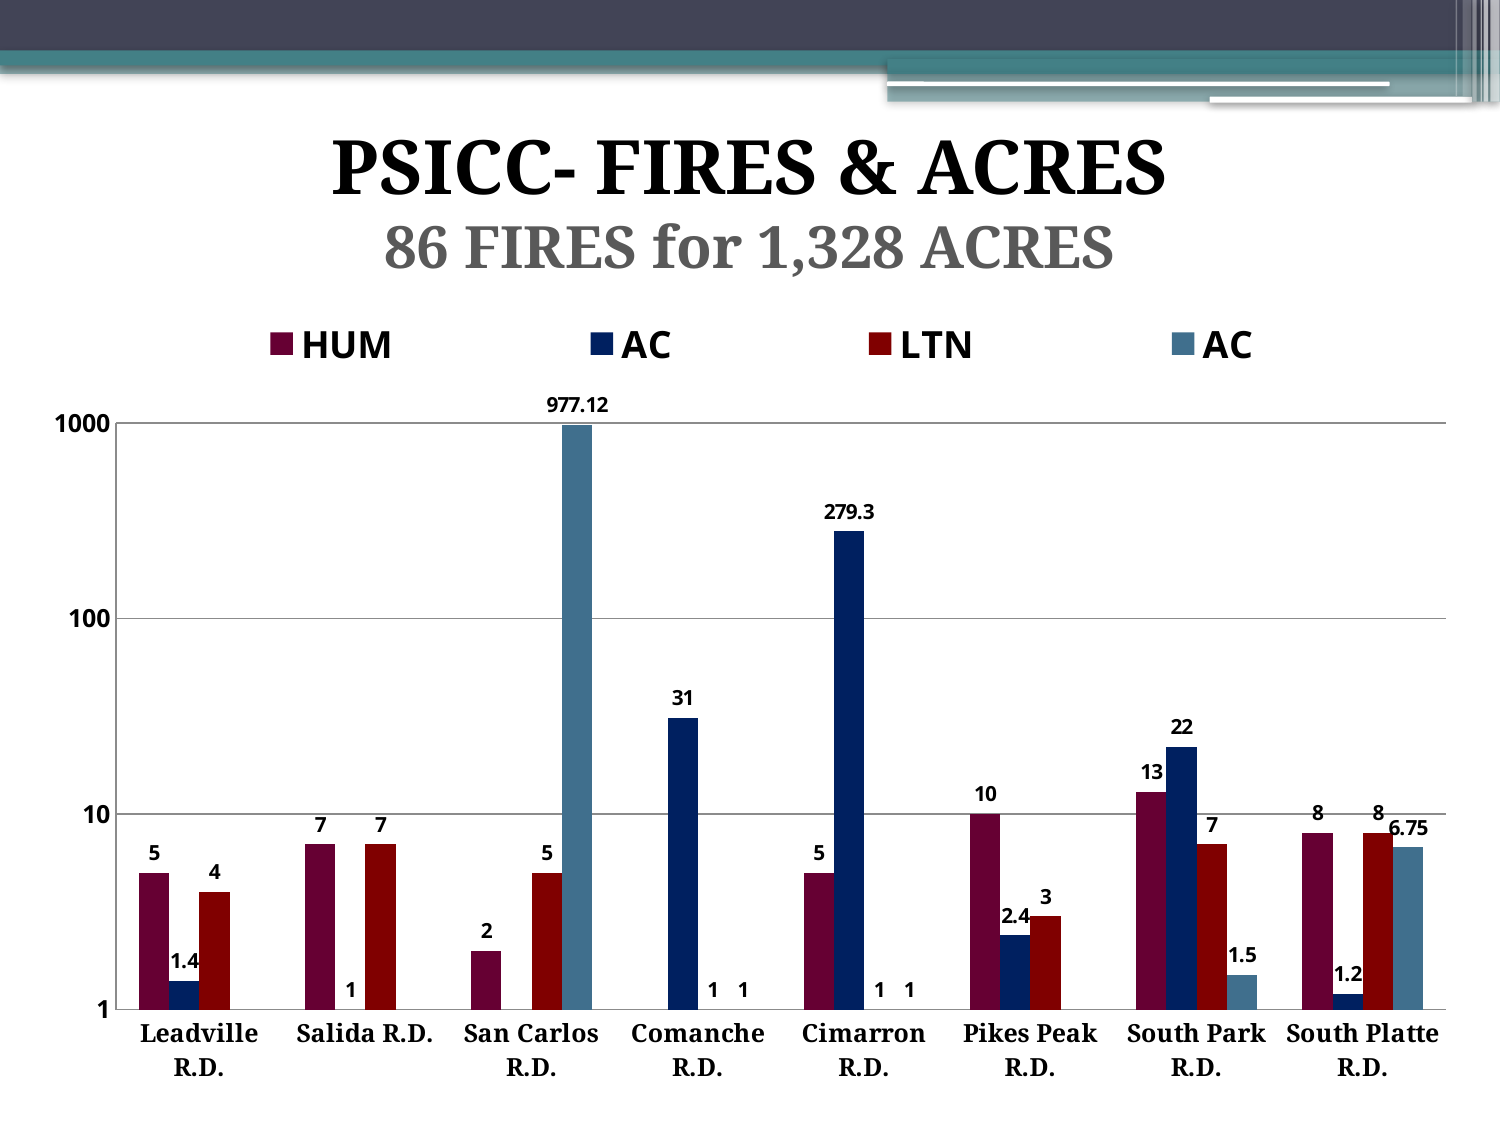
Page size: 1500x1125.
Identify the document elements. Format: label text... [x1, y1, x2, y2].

chart [24, 312, 1476, 1101]
text_box PSICC- FIRES & ACRES 86 FIRES for 1,328 ACRES [50, 112, 1450, 288]
